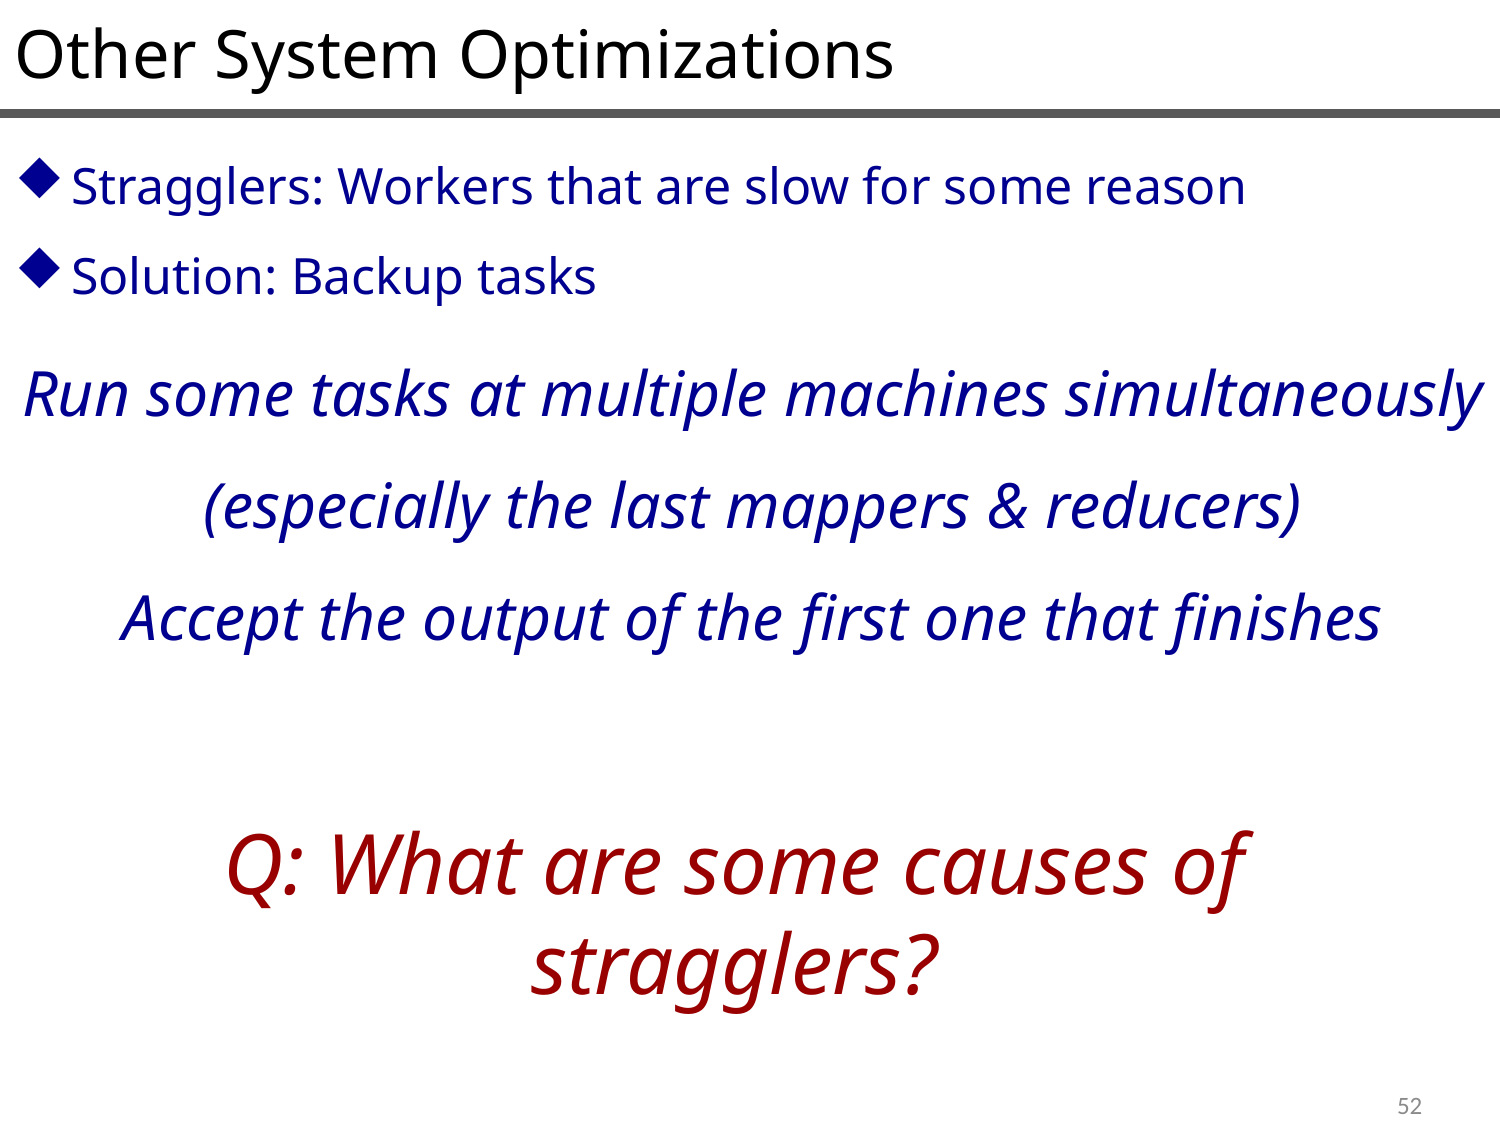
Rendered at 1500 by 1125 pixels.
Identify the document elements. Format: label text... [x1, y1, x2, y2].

text_box Other System Optimizations [0, 4, 1500, 100]
text_box Q: What are some causes of stragglers? [0, 803, 1469, 1019]
slide_number 52 [1087, 1074, 1438, 1125]
text_box Run some tasks at multiple machines simultaneously (especially the last mappers & reducers) Accept the output of the first one that finishes [0, 308, 1500, 661]
text_box Stragglers: Workers that are slow for some reason Solution: Backup tasks [0, 120, 1493, 308]
